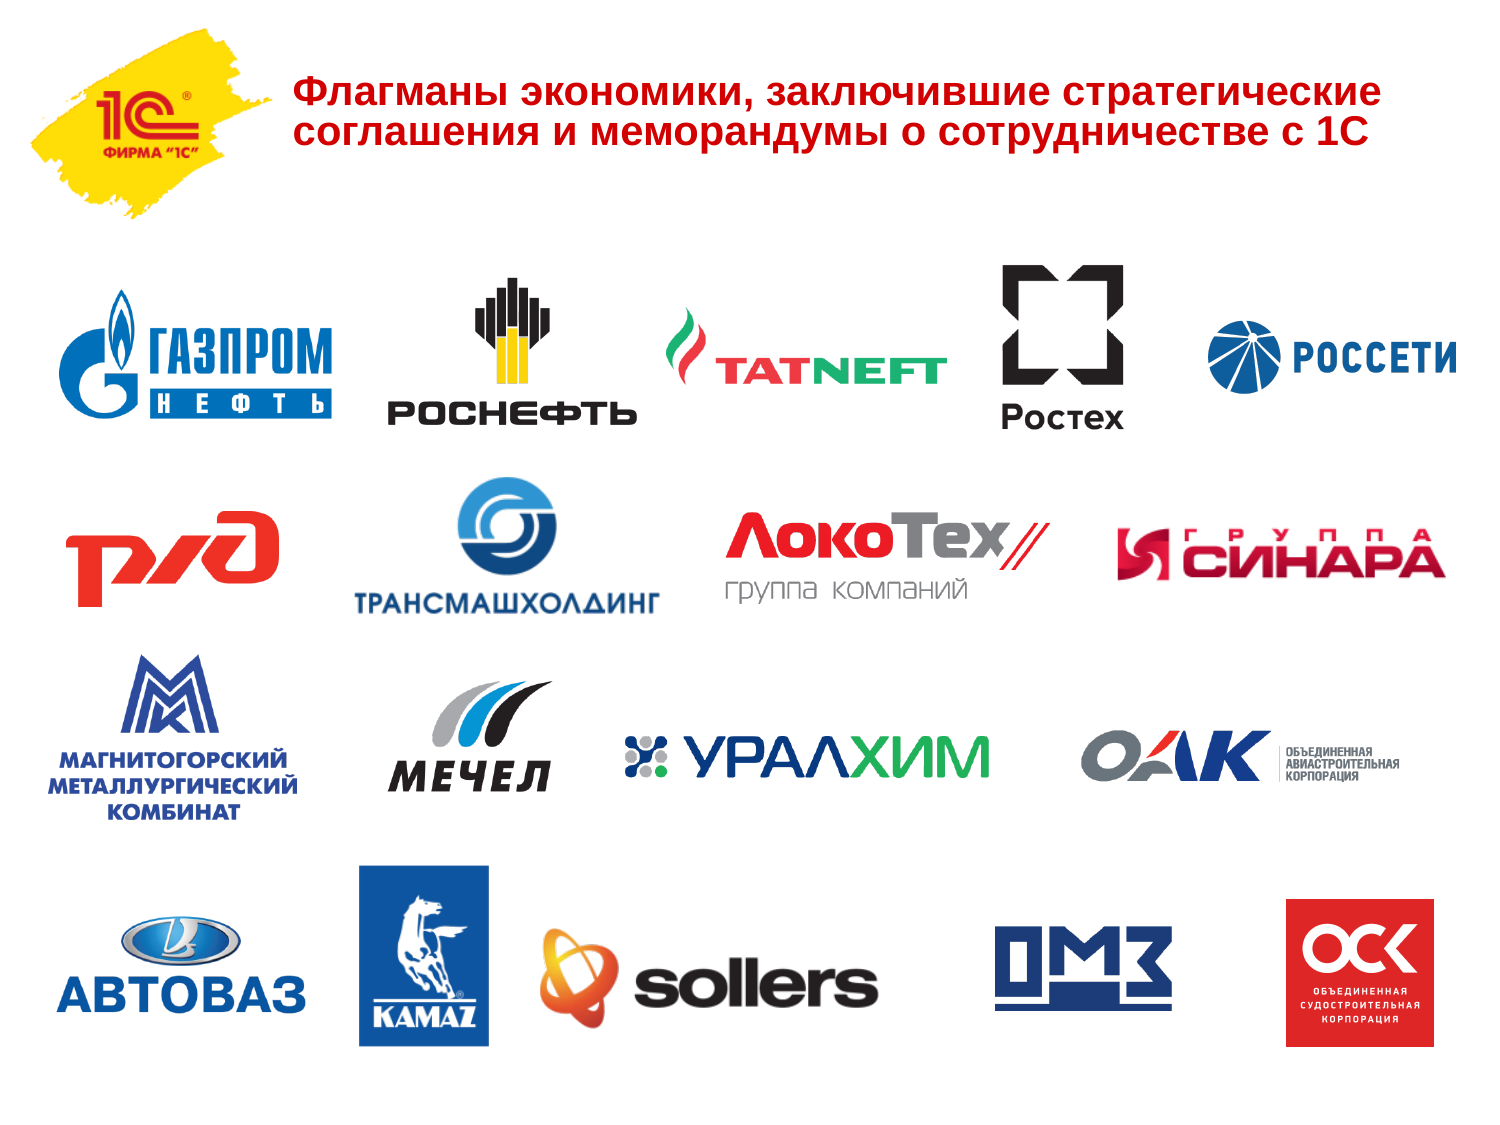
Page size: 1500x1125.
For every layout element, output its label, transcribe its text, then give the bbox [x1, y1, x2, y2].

picture [1206, 319, 1458, 395]
picture [1001, 264, 1124, 431]
picture [354, 476, 661, 616]
picture [358, 865, 490, 1047]
picture [1105, 515, 1458, 585]
picture [387, 681, 554, 792]
picture [55, 915, 307, 1015]
picture [623, 733, 990, 779]
picture [56, 288, 334, 419]
picture [989, 915, 1178, 1021]
title Флагманы экономики, заключившие стратегические соглашения и меморандумы о сотрудничестве с 1С [277, 24, 1458, 203]
picture [1080, 729, 1400, 783]
picture [666, 307, 947, 385]
picture [539, 927, 880, 1030]
picture [1285, 899, 1434, 1047]
picture [723, 510, 1052, 605]
picture [48, 654, 297, 820]
picture [23, 23, 278, 224]
picture [66, 511, 280, 607]
picture [387, 276, 638, 426]
